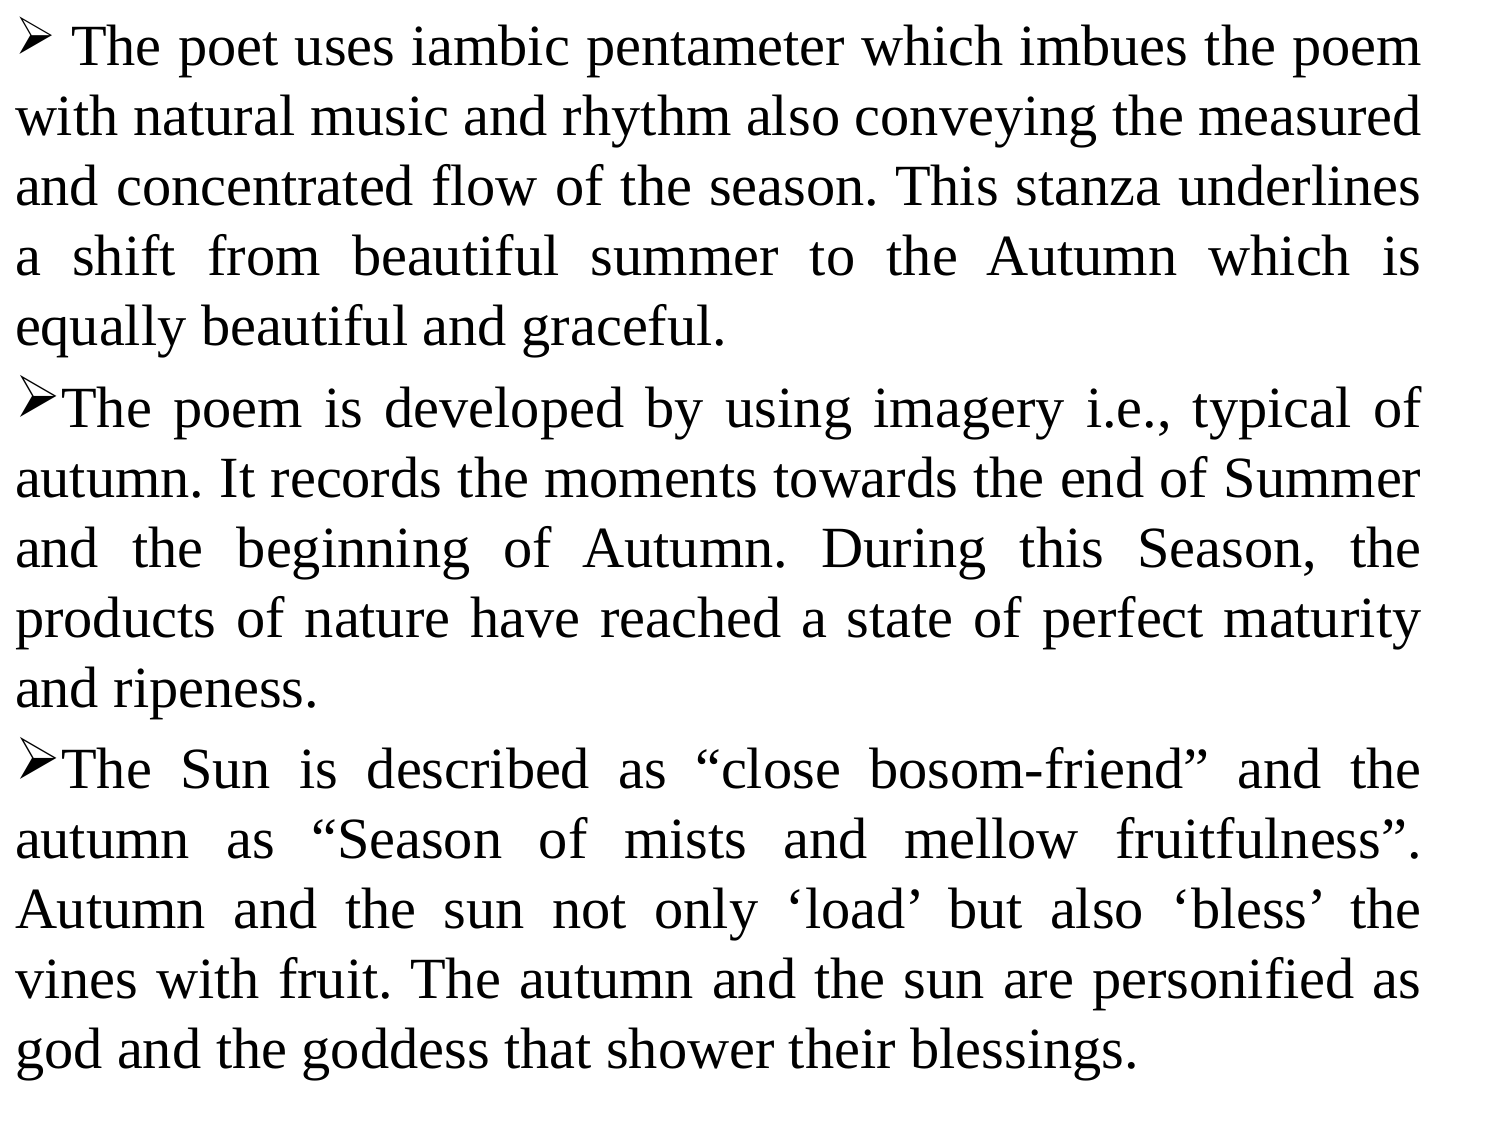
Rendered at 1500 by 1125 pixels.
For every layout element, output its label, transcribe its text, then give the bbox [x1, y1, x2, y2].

subtitle The poet uses iambic pentameter which imbues the poem with natural music and rhythm also conveying the measured and concentrated flow of the season. This stanza underlines a shift from beautiful summer to the Autumn which is equally beautiful and graceful. The poem is developed by using imagery i.e., typical of autumn. It records the moments towards the end of Summer and the beginning of Autumn. During this Season, the products of nature have reached a state of perfect maturity and ripeness. The Sun is described as “close bosom-friend” and the autumn as “Season of mists and mellow fruitfulness”. Autumn and the sun not only ‘load’ but also ‘bless’ the vines with fruit. The autumn and the sun are personified as god and the goddess that shower their blessings. [0, 0, 1438, 1088]
